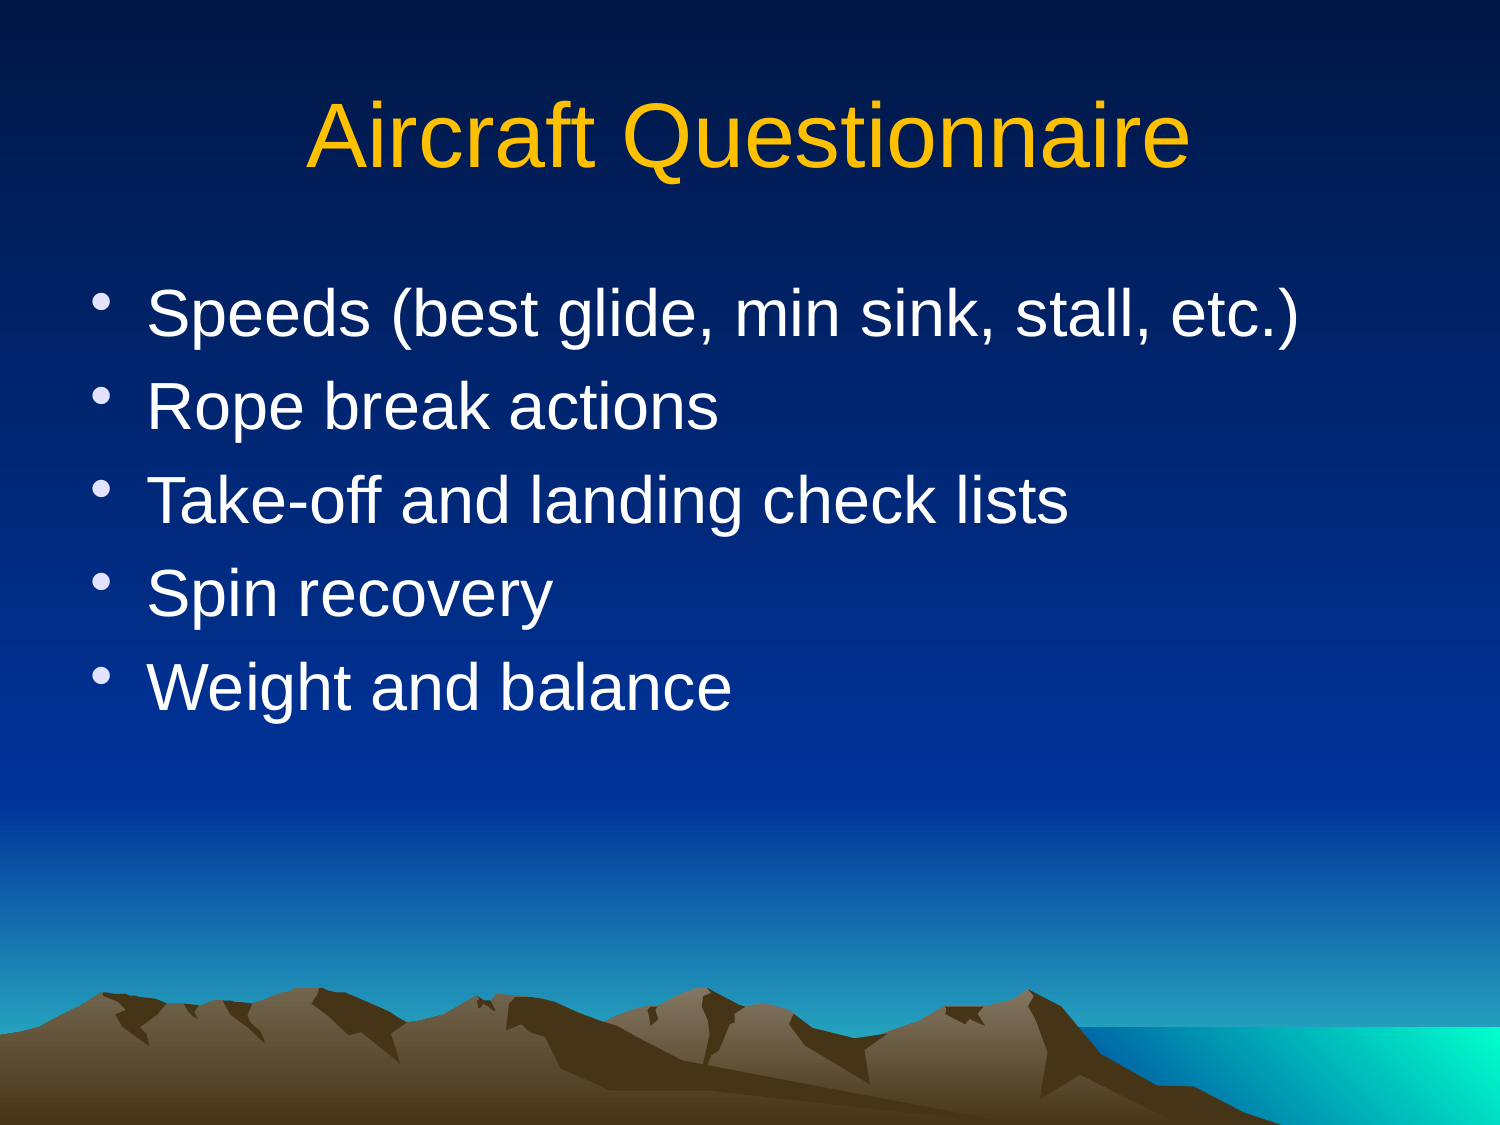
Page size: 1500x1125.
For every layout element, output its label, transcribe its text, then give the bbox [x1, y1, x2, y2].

list Speeds (best glide, min sink, stall, etc.) Rope break actions Take-off and landing check lists Spin recovery Weight and balance [74, 262, 1426, 1001]
title Aircraft Questionnaire [74, 37, 1426, 226]
